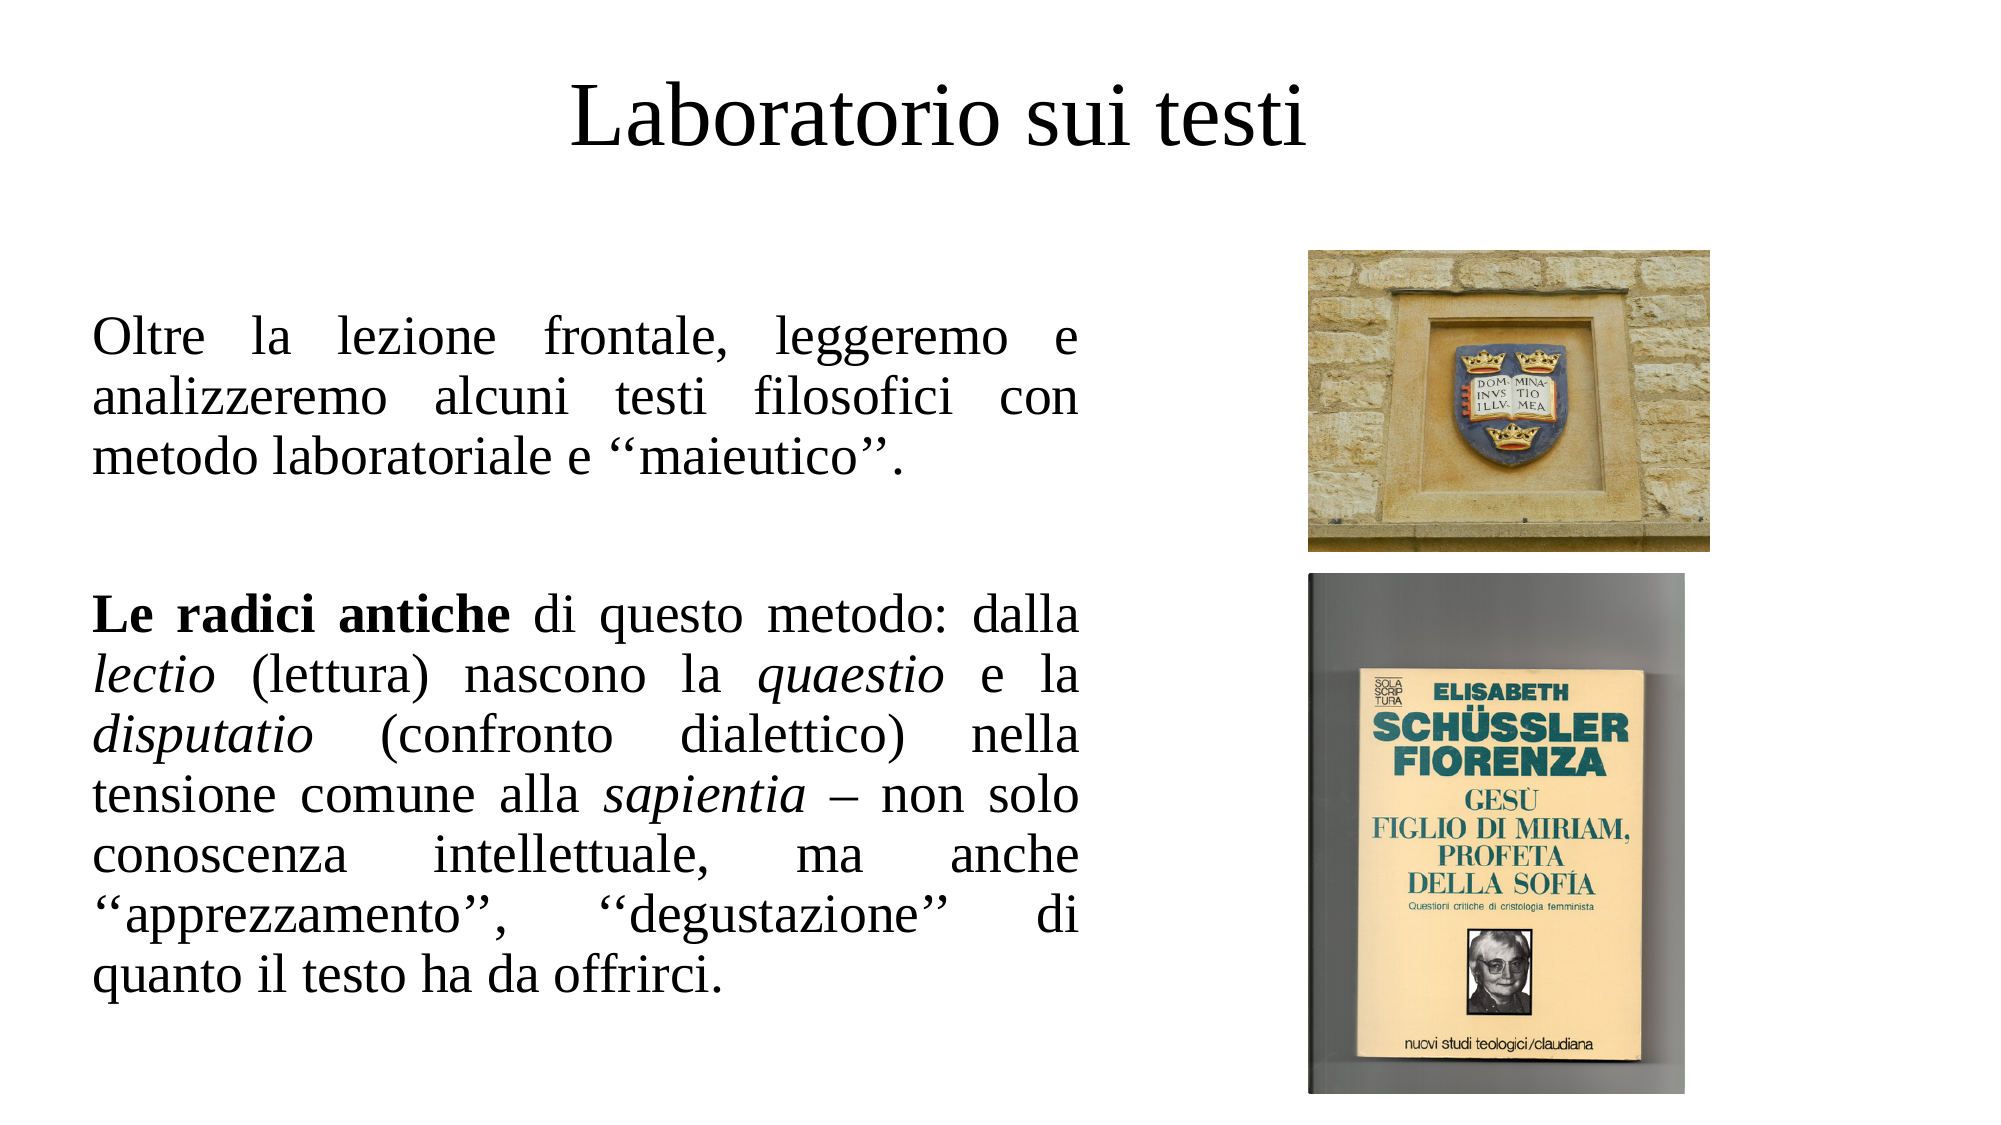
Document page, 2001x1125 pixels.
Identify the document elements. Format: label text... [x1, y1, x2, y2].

title Laboratorio sui testi [77, 6, 1803, 225]
picture [1308, 573, 1685, 1094]
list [1308, 250, 1710, 552]
list Oltre la lezione frontale, leggeremo e analizzeremo alcuni testi filosofici con metodo laboratoriale e ‘‘maieutico’’. Le radici antiche di questo metodo: dalla lectio (lettura) nascono la quaestio e la disputatio (confronto dialettico) nella tensione comune alla sapientia – non solo conoscenza intellettuale, ma anche ‘‘apprezzamento’’, ‘‘degustazione’’ di quanto il testo ha da offrirci. [77, 299, 1096, 1014]
